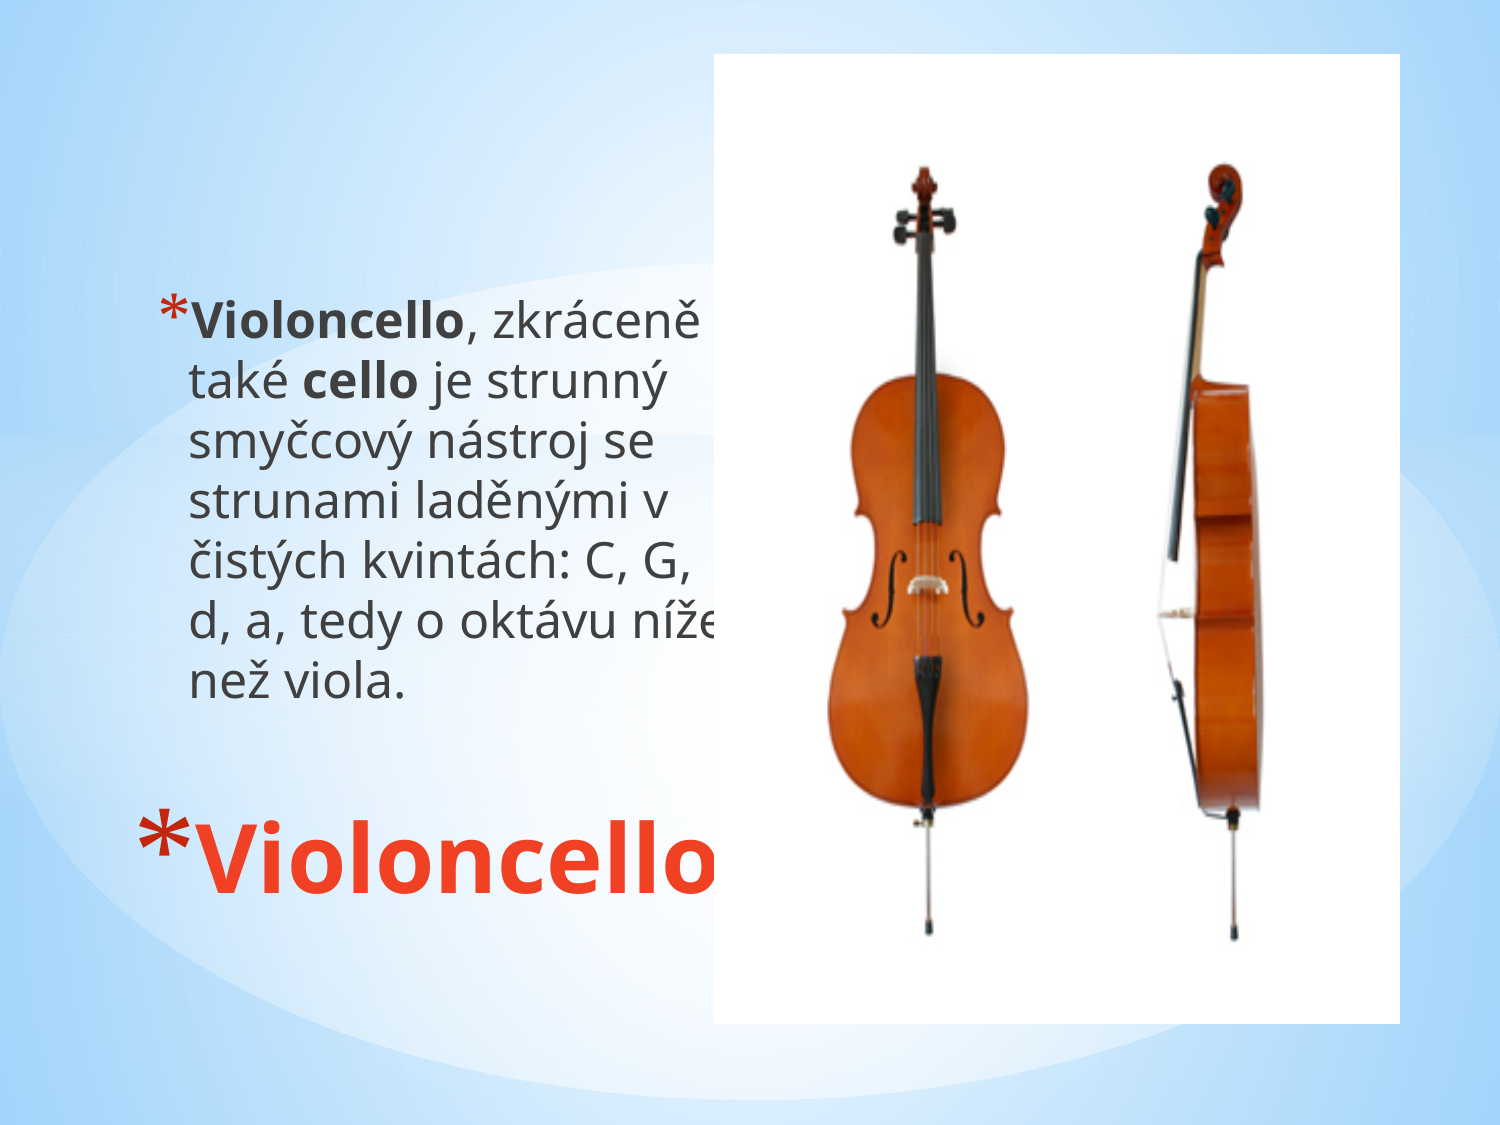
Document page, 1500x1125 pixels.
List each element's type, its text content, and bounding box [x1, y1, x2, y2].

list Violoncello, zkráceně také cello je strunný smyčcový nástroj se strunami laděnými v čistých kvintách: C, G, d, a, tedy o oktávu níže než viola. [144, 165, 708, 716]
title Violoncello [119, 732, 708, 920]
picture [714, 54, 1400, 1024]
